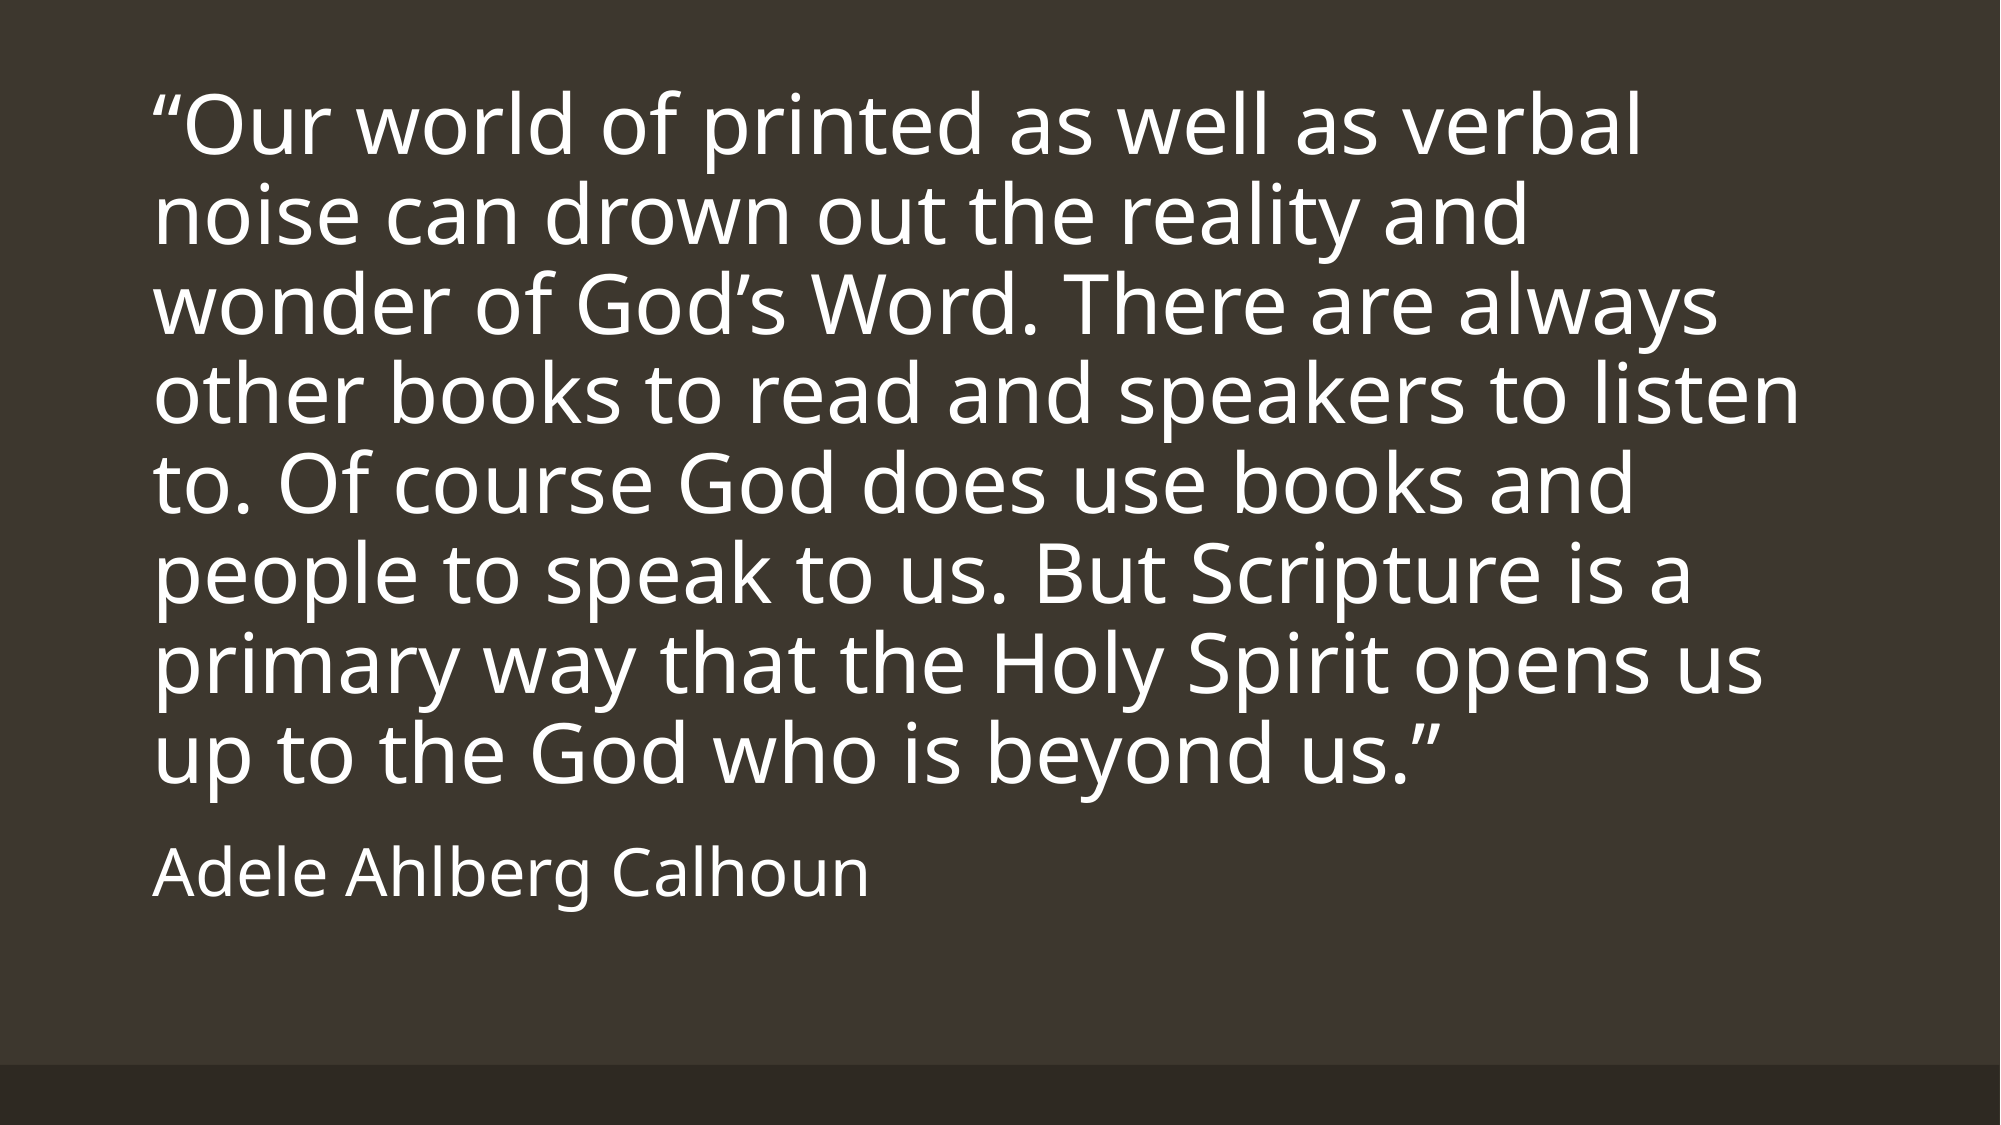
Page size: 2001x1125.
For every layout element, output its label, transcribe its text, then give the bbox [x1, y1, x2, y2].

list “Our world of printed as well as verbal noise can drown out the reality and wonder of God’s Word. There are always other books to read and speakers to listen to. Of course God does use books and people to speak to us. But Scripture is a primary way that the Holy Spirit opens us up to the God who is beyond us.” Adele Ahlberg Calhoun [137, 75, 1863, 1014]
